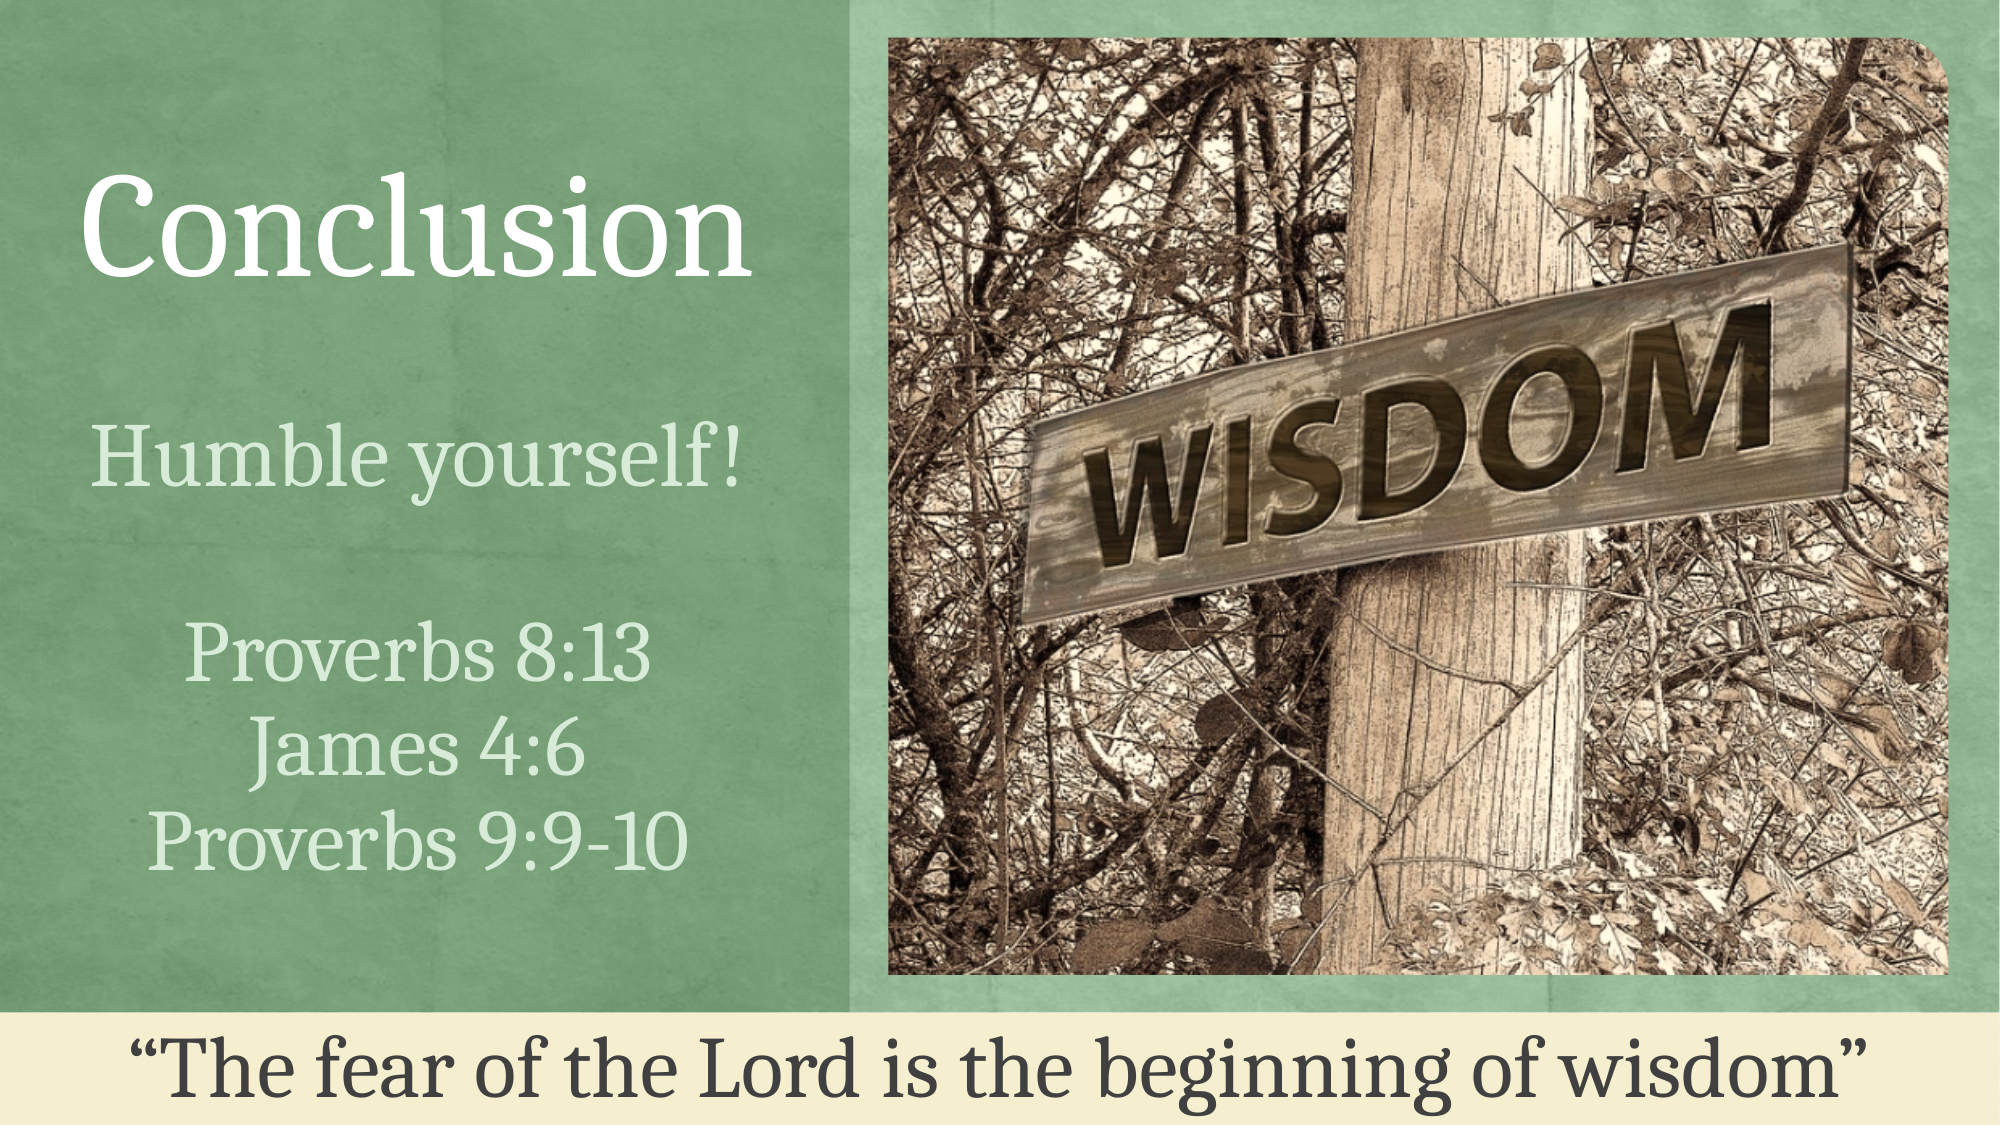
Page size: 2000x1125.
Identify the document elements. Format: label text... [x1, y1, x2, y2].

text_box “The fear of the Lord is the beginning of wisdom” [0, 1014, 2000, 1124]
picture [887, 36, 1949, 976]
title Conclusion [37, 137, 800, 313]
subtitle Humble yourself! Proverbs 8:13 James 4:6 Proverbs 9:9-10 [49, 399, 788, 975]
